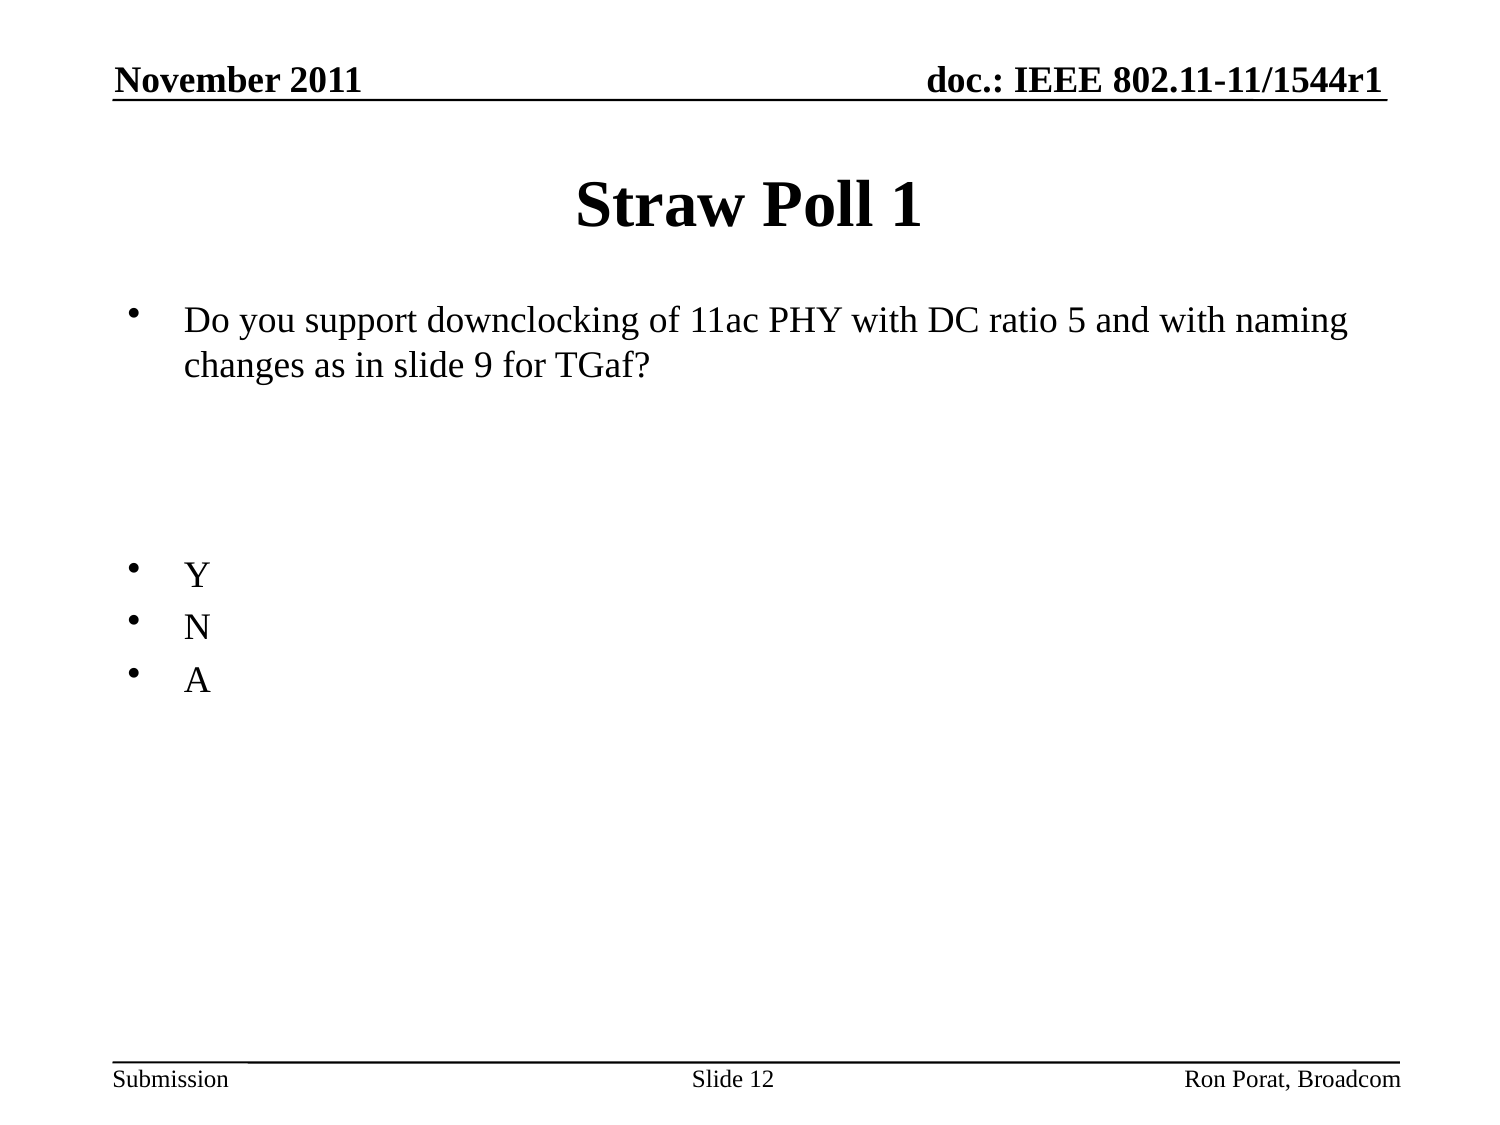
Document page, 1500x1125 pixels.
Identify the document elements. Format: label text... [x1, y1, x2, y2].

title Straw Poll 1 [112, 112, 1388, 287]
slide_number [114, 54, 366, 101]
list Do you support downclocking of 11ac PHY with DC ratio 5 and with naming changes as in slide 9 for TGaf? Y N A [112, 287, 1388, 1038]
footer Ron Porat, Broadcom [1181, 1061, 1402, 1093]
text_box Slide 12 [691, 1062, 775, 1093]
